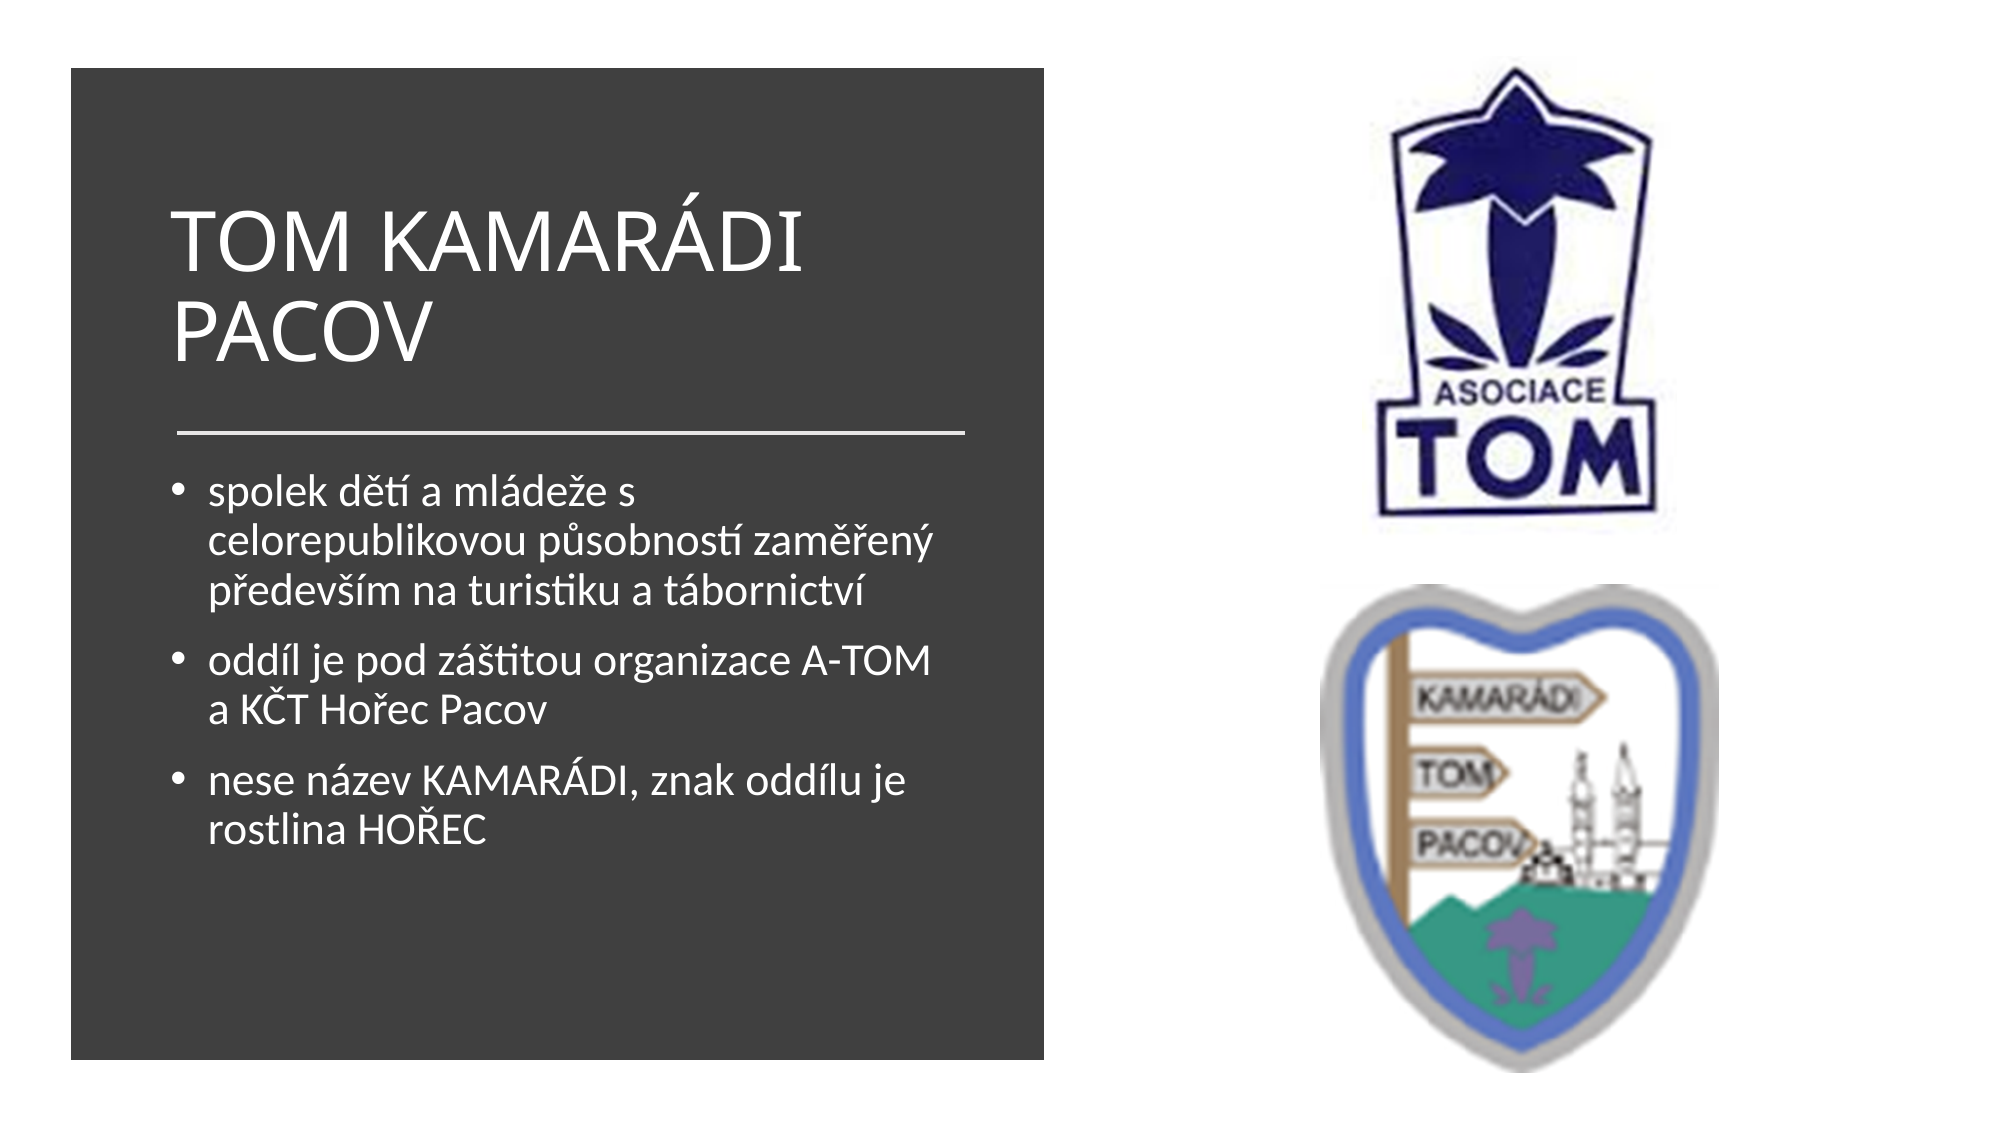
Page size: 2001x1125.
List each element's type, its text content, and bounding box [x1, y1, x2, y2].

picture [1320, 584, 1719, 1073]
title TOM KAMARÁDI PACOV [155, 172, 965, 407]
text_box [80, 77, 1035, 1050]
picture [1362, 56, 1677, 545]
list spolek dětí a mládeže s celorepublikovou působností zaměřený především na turistiku a tábornictví oddíl je pod záštitou organizace A-TOM a KČT Hořec Pacov nese název KAMARÁDI, znak oddílu je rostlina HOŘEC [155, 459, 965, 950]
